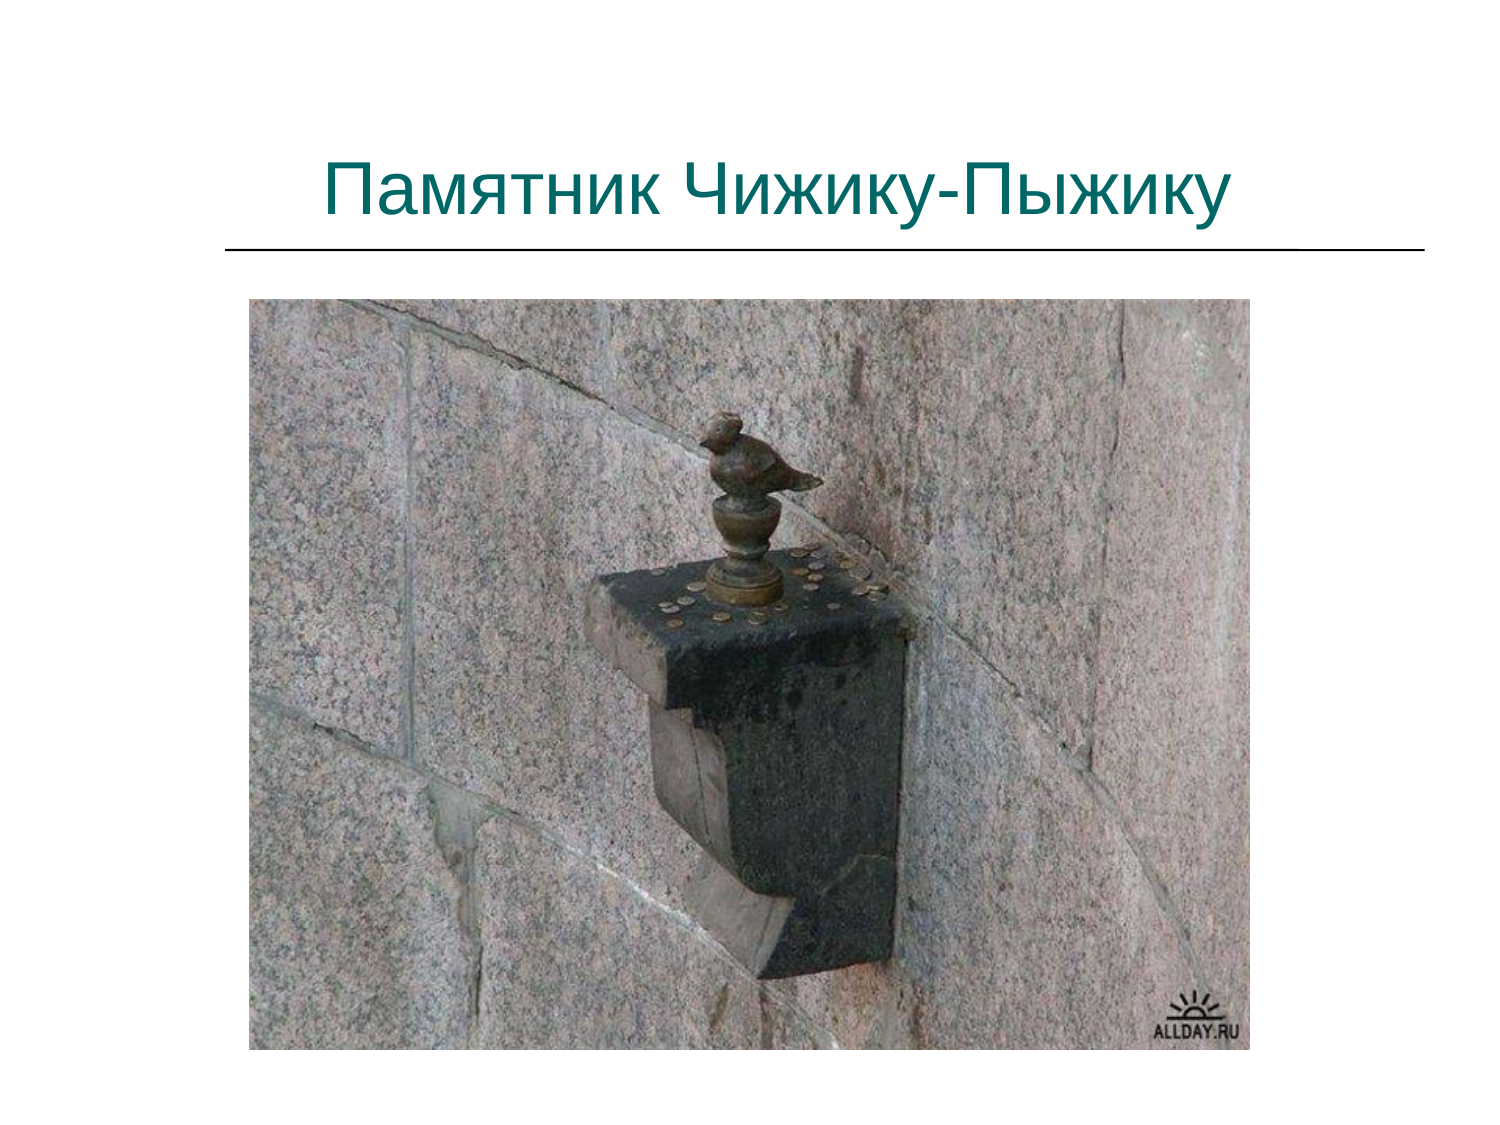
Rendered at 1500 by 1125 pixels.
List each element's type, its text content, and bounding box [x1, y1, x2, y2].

text_box Памятник Чижику-Пыжику [224, 49, 1425, 237]
picture [249, 299, 1251, 1051]
